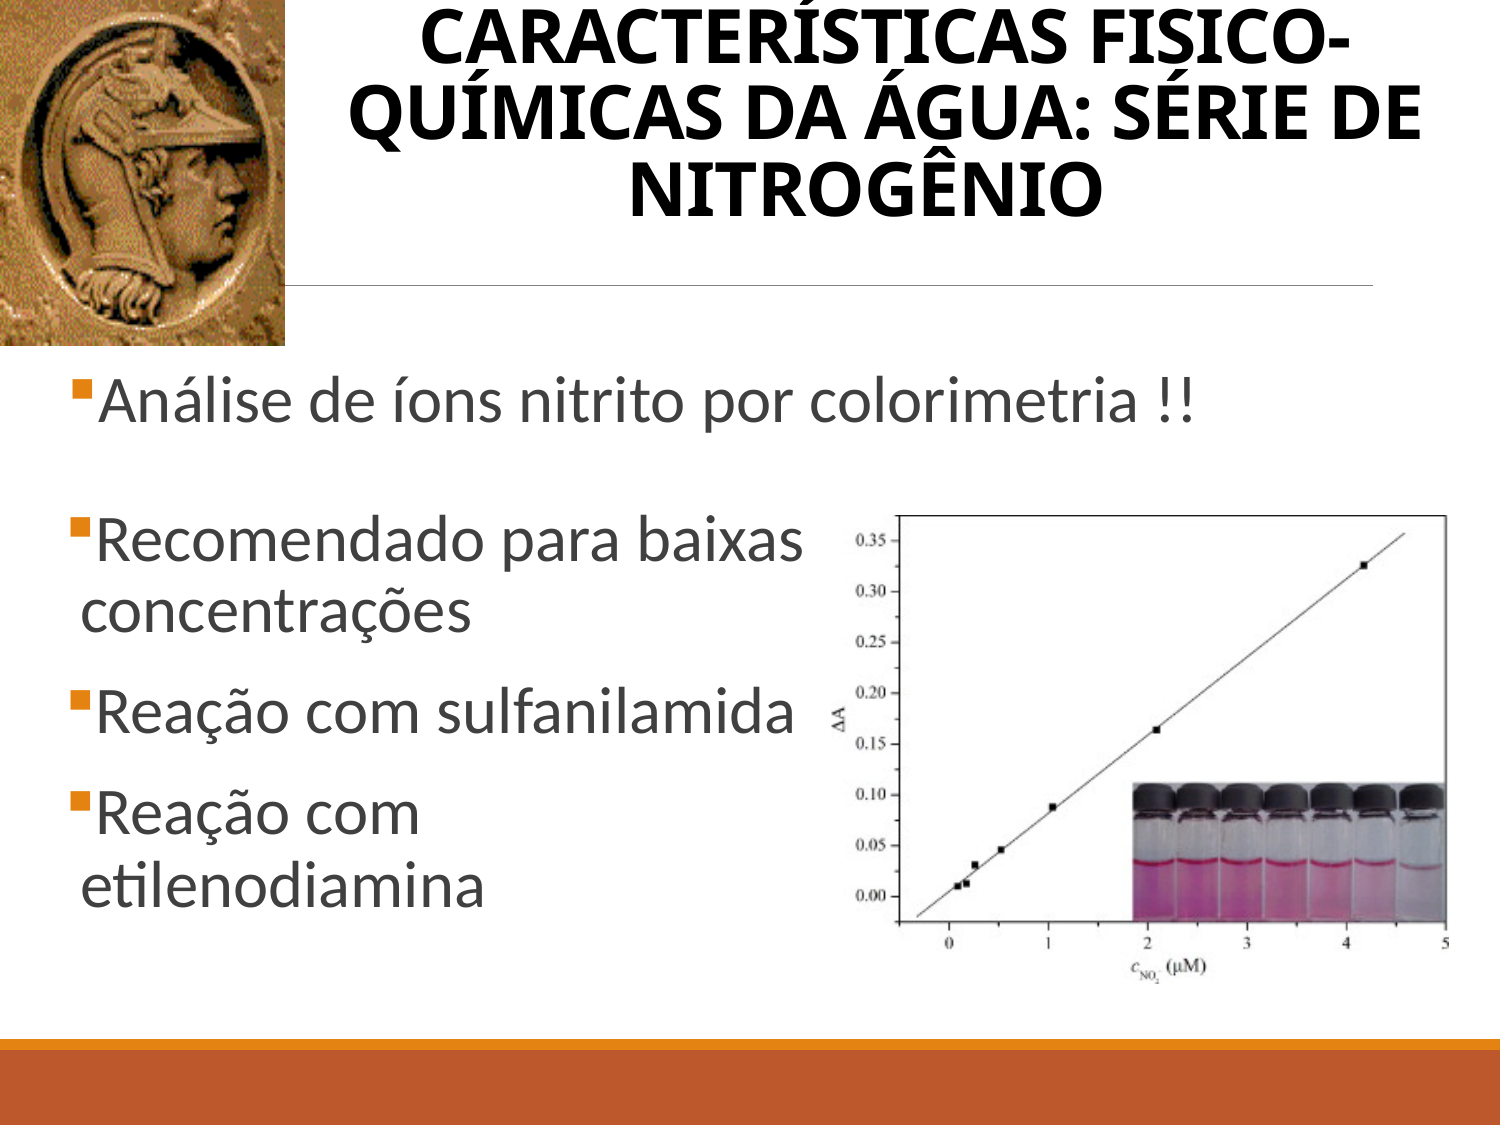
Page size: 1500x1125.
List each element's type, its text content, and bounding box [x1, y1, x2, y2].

picture [0, 0, 288, 351]
list Recomendado para baixas concentrações Reação com sulfanilamida Reação com etilenodiamina [64, 495, 809, 965]
title CARACTERÍSTICAS FISICO-QUÍMICAS DA ÁGUA: SÉRIE DE NITROGÊNIO [297, 44, 1483, 239]
picture [830, 514, 1449, 984]
text_box Análise de íons nitrito por colorimetria !! [53, 357, 1447, 467]
